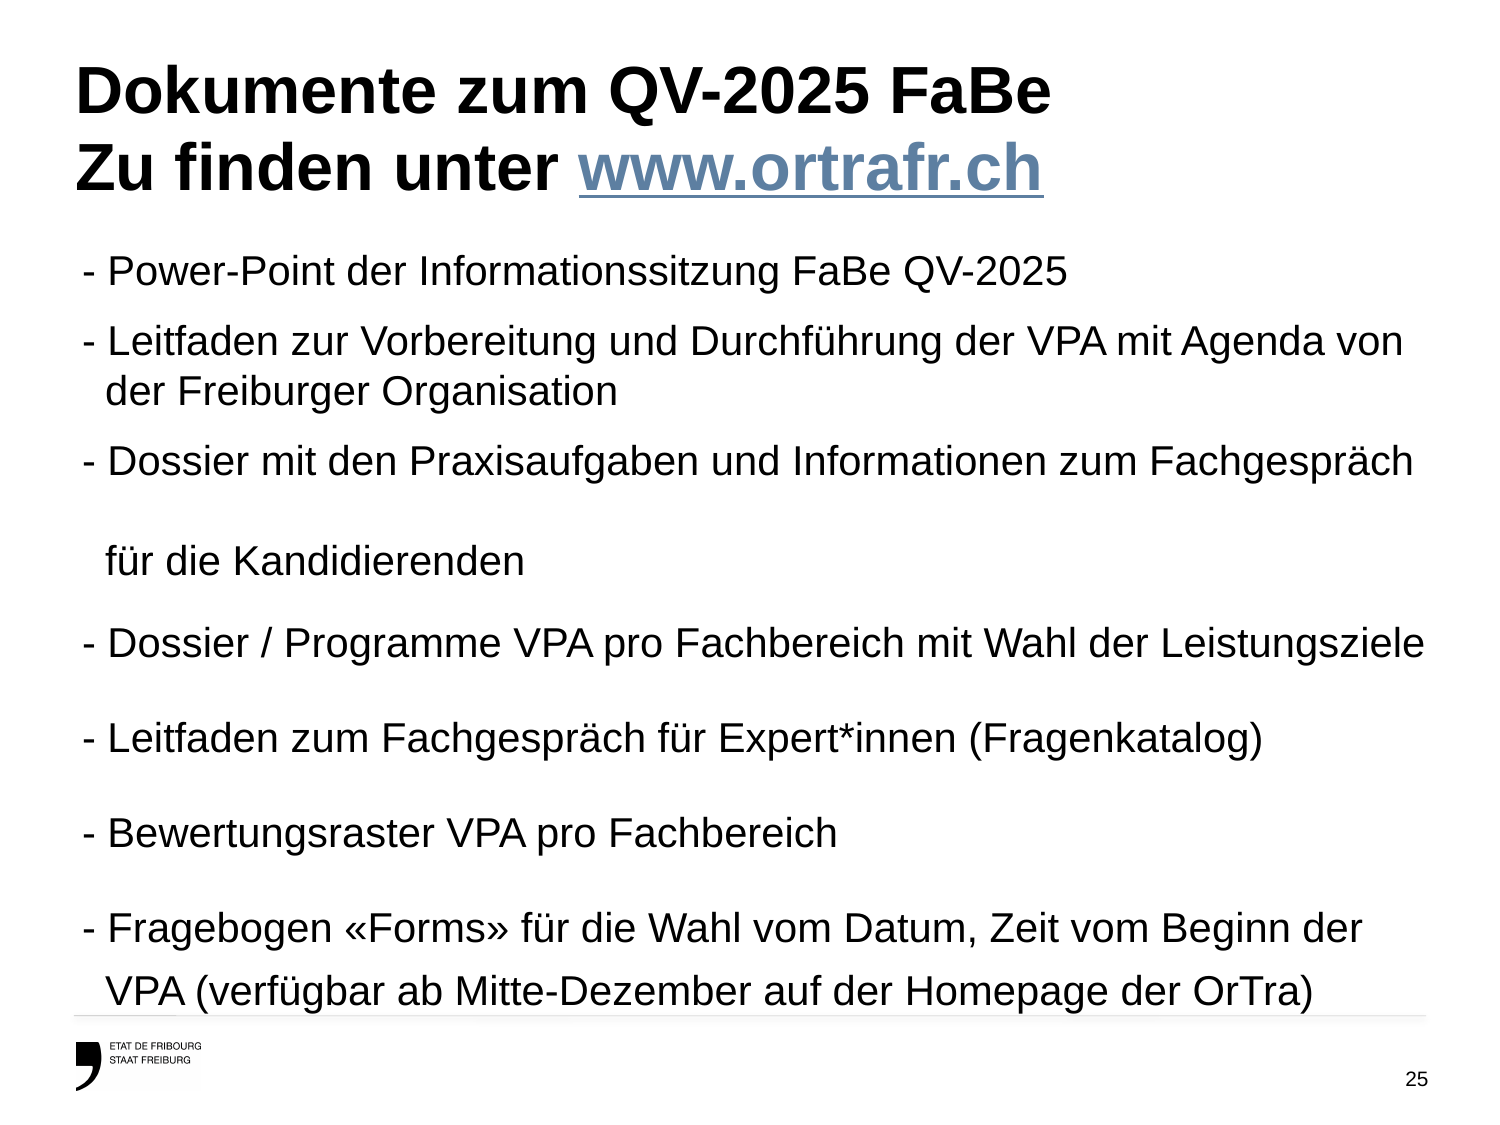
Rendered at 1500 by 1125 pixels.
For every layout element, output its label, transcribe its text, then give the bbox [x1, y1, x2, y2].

title Dokumente zum QV-2025 FaBe Zu finden unter www.ortrafr.ch [74, 49, 1428, 284]
picture [76, 1042, 201, 1091]
list - Power-Point der Informationssitzung FaBe QV-2025 - Leitfaden zur Vorbereitung und Durchführung der VPA mit Agenda von der Freiburger Organisation - Dossier mit den Praxisaufgaben und Informationen zum Fachgespräch für die Kandidierenden - Dossier / Programme VPA pro Fachbereich mit Wahl der Leistungsziele - Leitfaden zum Fachgespräch für Expert*innen (Fragenkatalog) - Bewertungsraster VPA pro Fachbereich - Fragebogen «Forms» für die Wahl vom Datum, Zeit vom Beginn der VPA (verfügbar ab Mitte-Dezember auf der Homepage der OrTra) [81, 243, 1435, 971]
